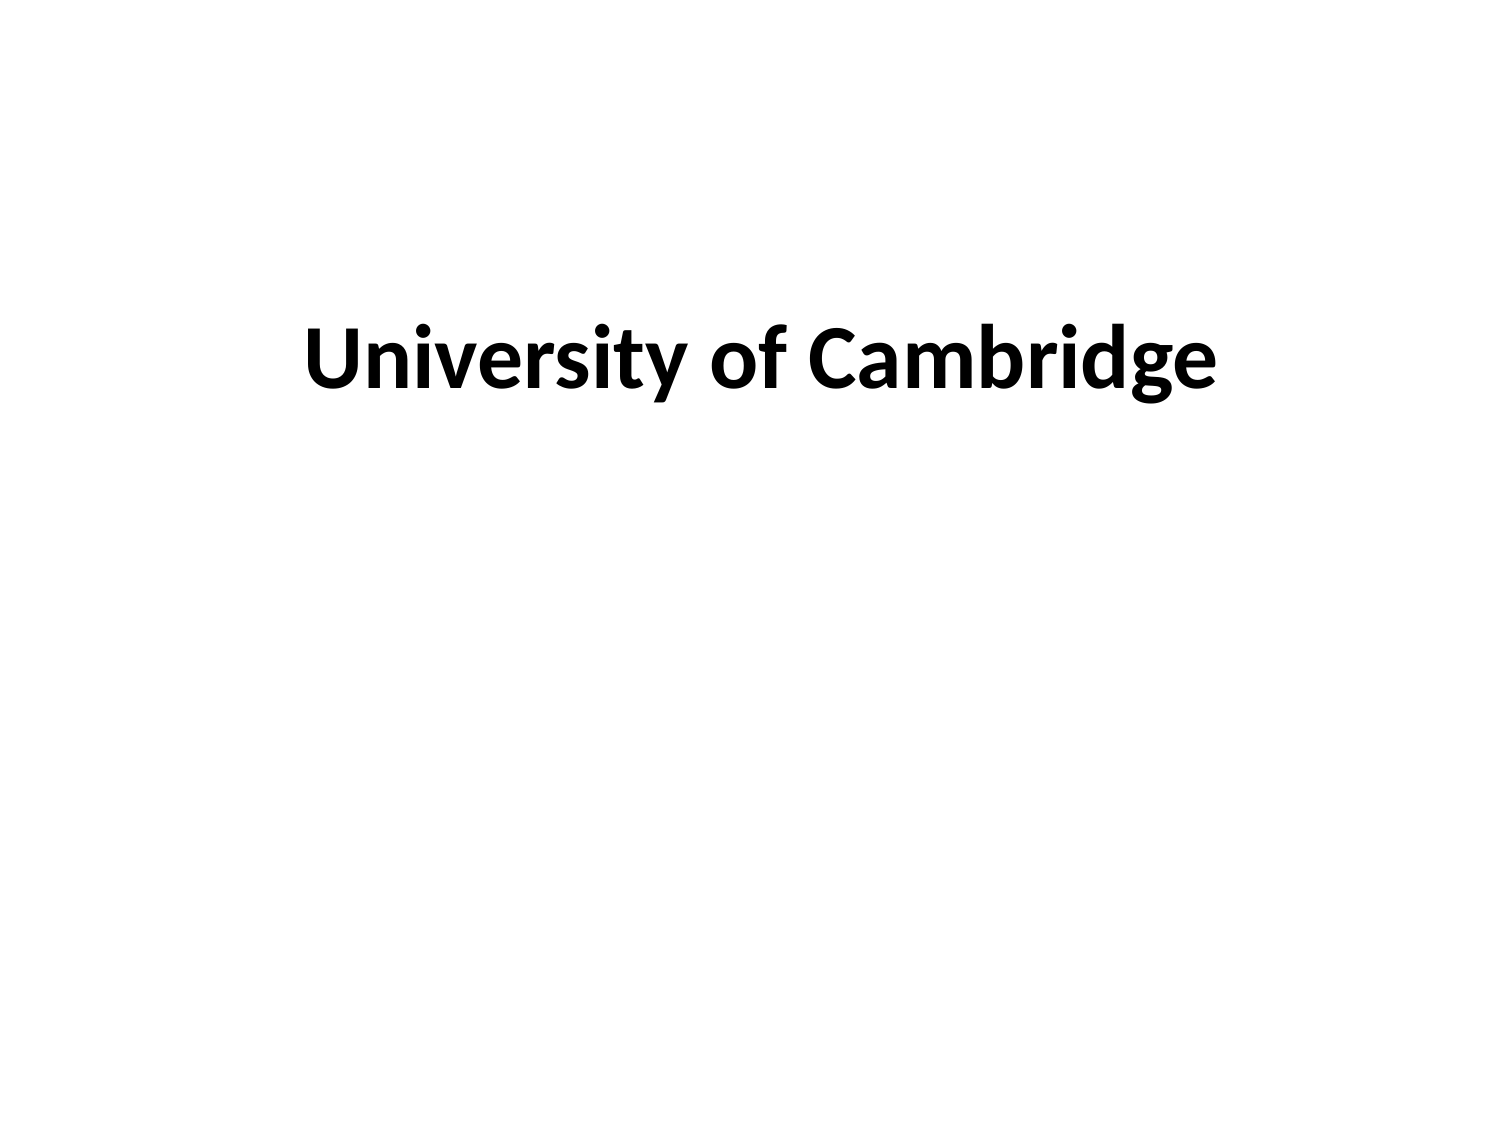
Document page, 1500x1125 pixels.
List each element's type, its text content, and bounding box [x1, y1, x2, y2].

title University of Cambridge [123, 231, 1399, 473]
